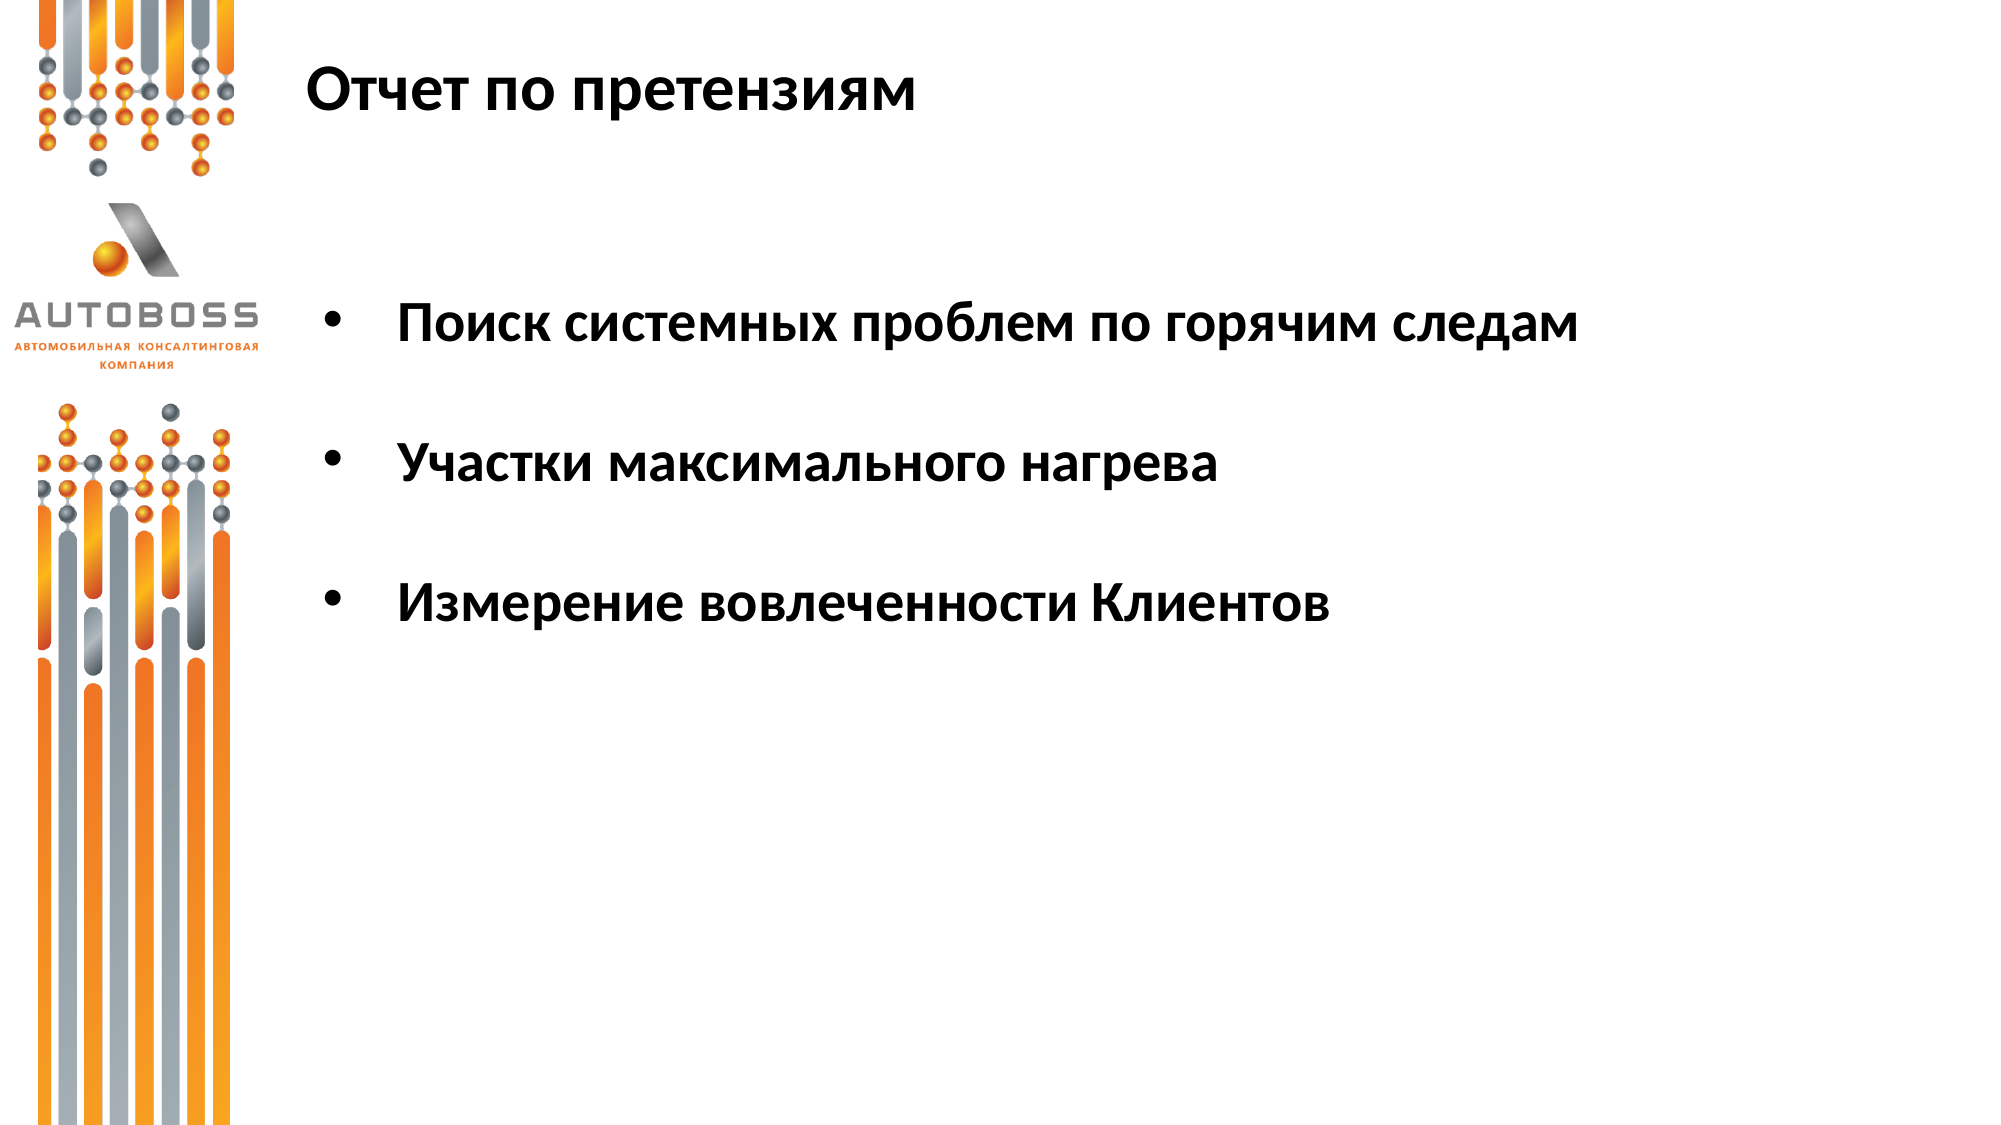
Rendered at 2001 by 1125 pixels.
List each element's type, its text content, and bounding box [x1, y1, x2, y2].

picture [14, 203, 258, 1125]
text_box Отчет по претензиям [292, 36, 1819, 132]
text_box Поиск системных проблем по горячим следам Участки максимального нагрева Измерение вовлеченности Клиентов [307, 275, 1870, 641]
picture [38, 0, 234, 180]
